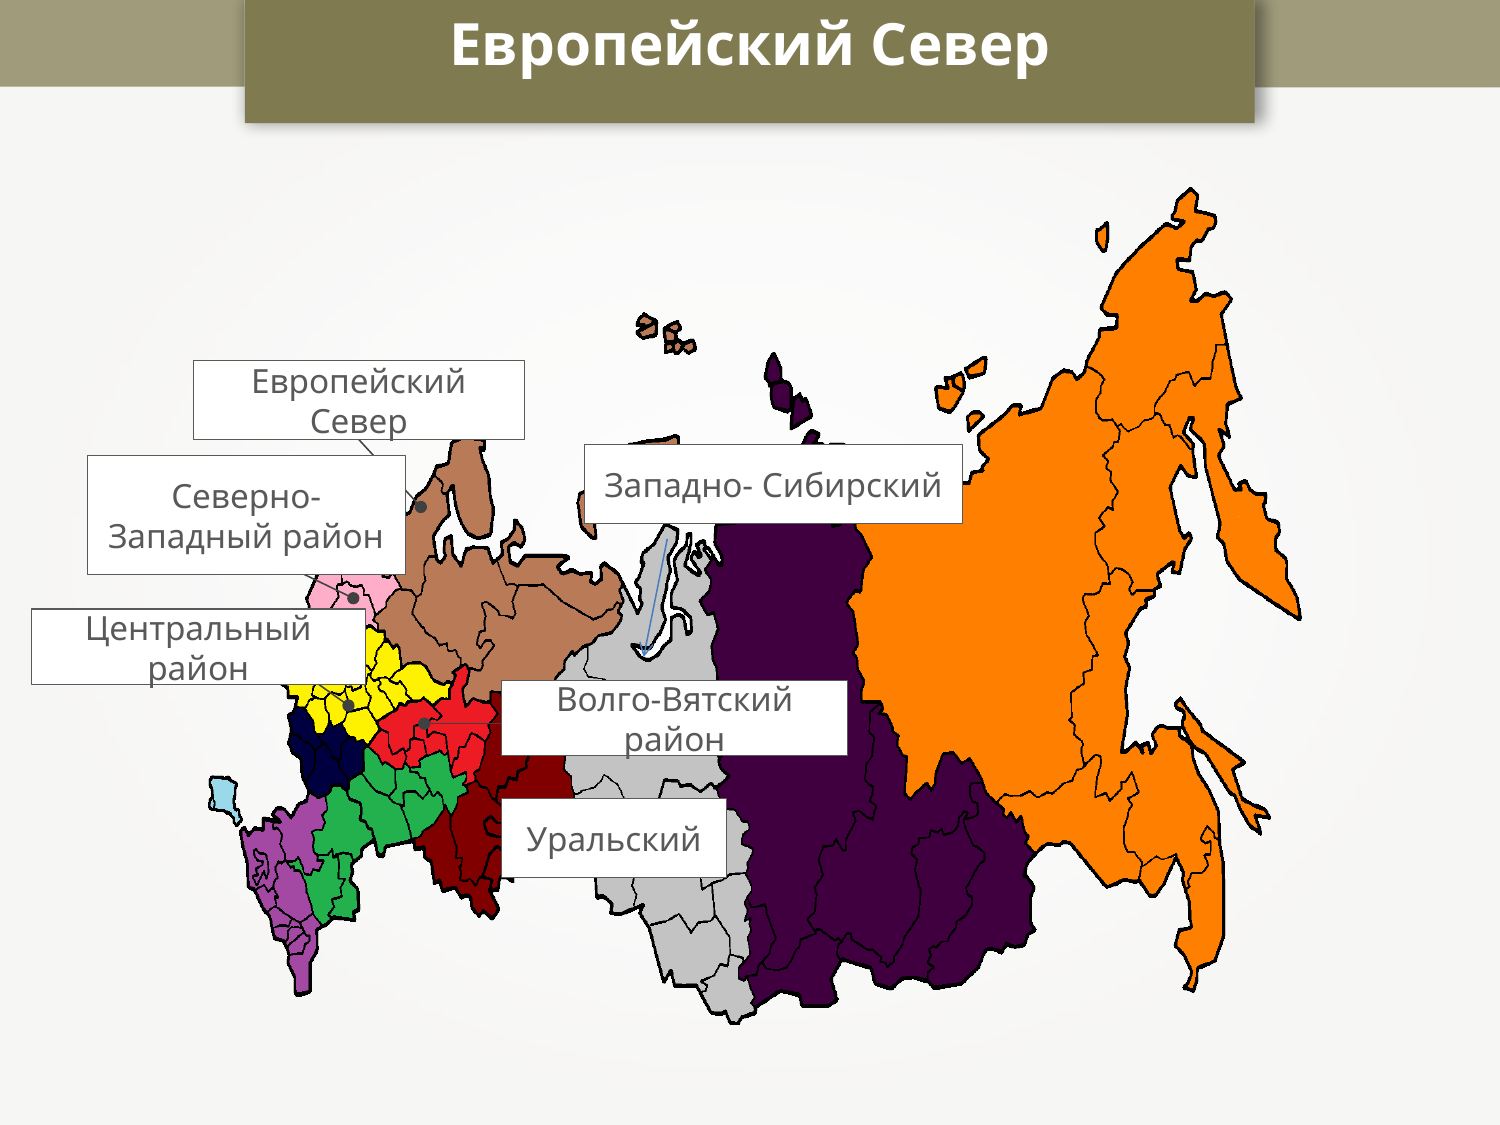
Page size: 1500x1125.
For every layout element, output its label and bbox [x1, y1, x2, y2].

picture [0, 0, 1500, 1125]
text_box [423, 680, 848, 757]
text_box [192, 360, 525, 508]
text_box [31, 608, 366, 706]
text_box [87, 454, 406, 599]
text_box [643, 538, 668, 658]
